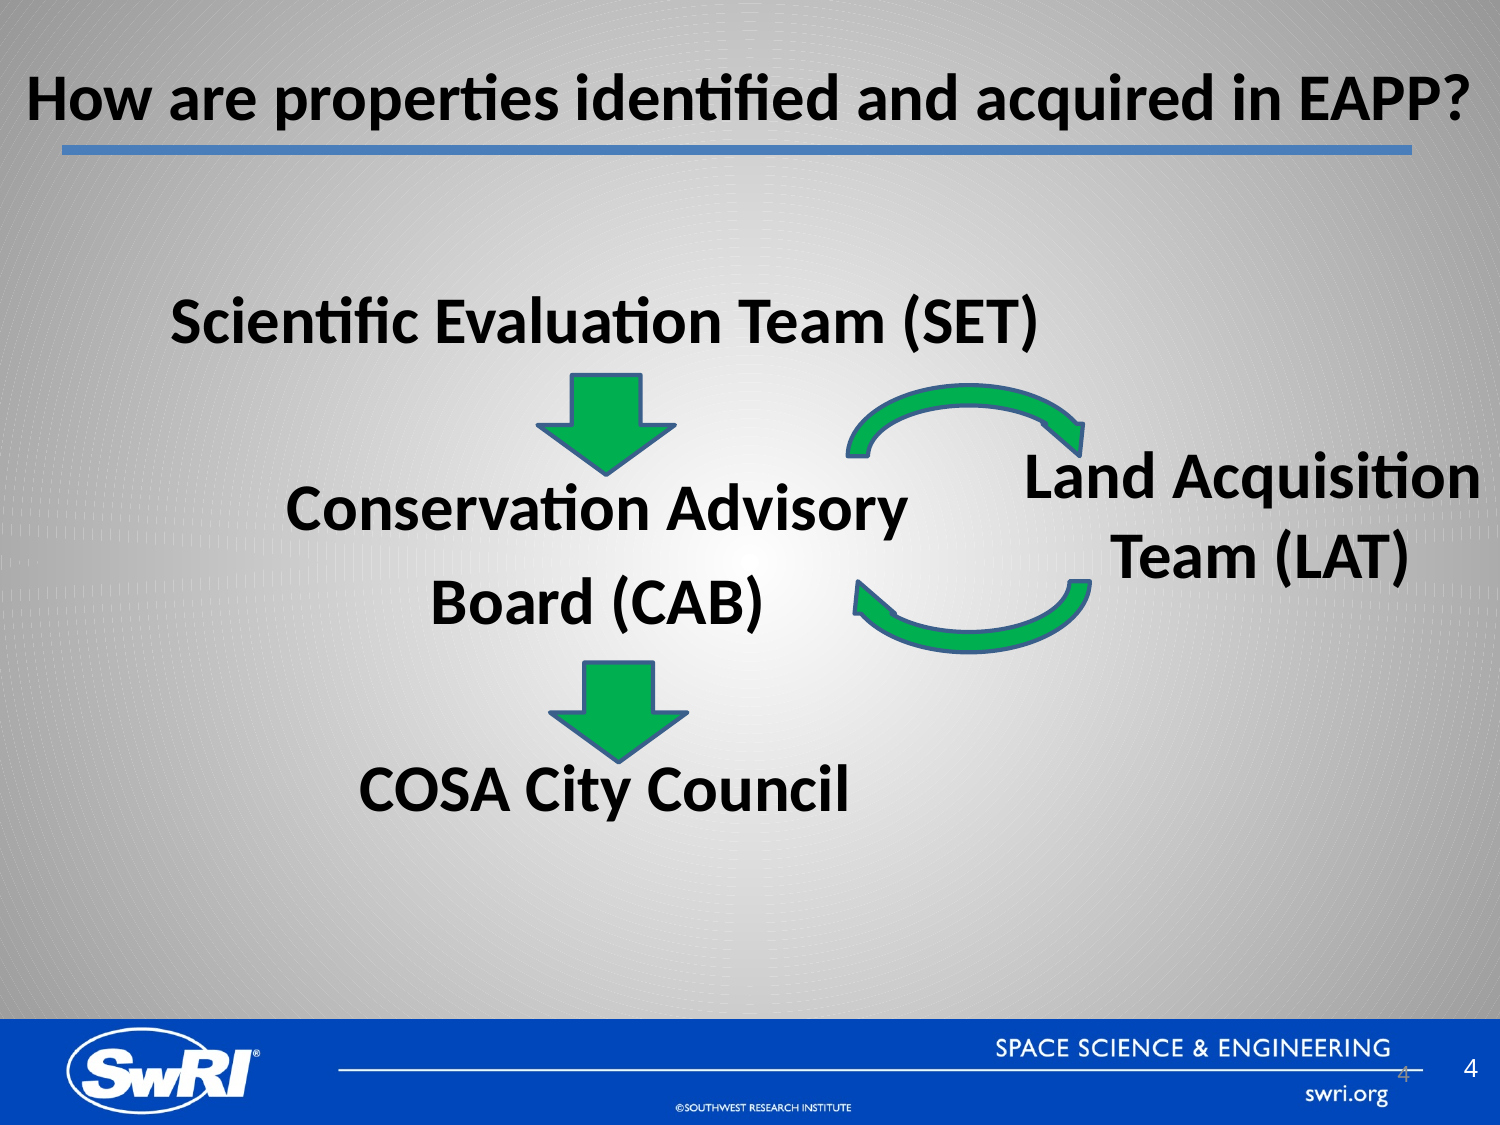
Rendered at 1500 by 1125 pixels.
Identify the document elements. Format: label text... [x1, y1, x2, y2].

text_box [535, 372, 677, 477]
text_box [547, 660, 690, 765]
text_box [845, 383, 1086, 459]
text_box [852, 579, 1092, 655]
slide_number 4 [1074, 1042, 1425, 1103]
text_box Land Acquisition Team (LAT) [1009, 424, 1498, 645]
list Scientific Evaluation Team (SET) Conservation Advisory Board (CAB) COSA City Council [5, 269, 1206, 995]
title How are properties identified and acquired in EAPP? [0, 0, 1500, 188]
picture [0, 1019, 1500, 1125]
